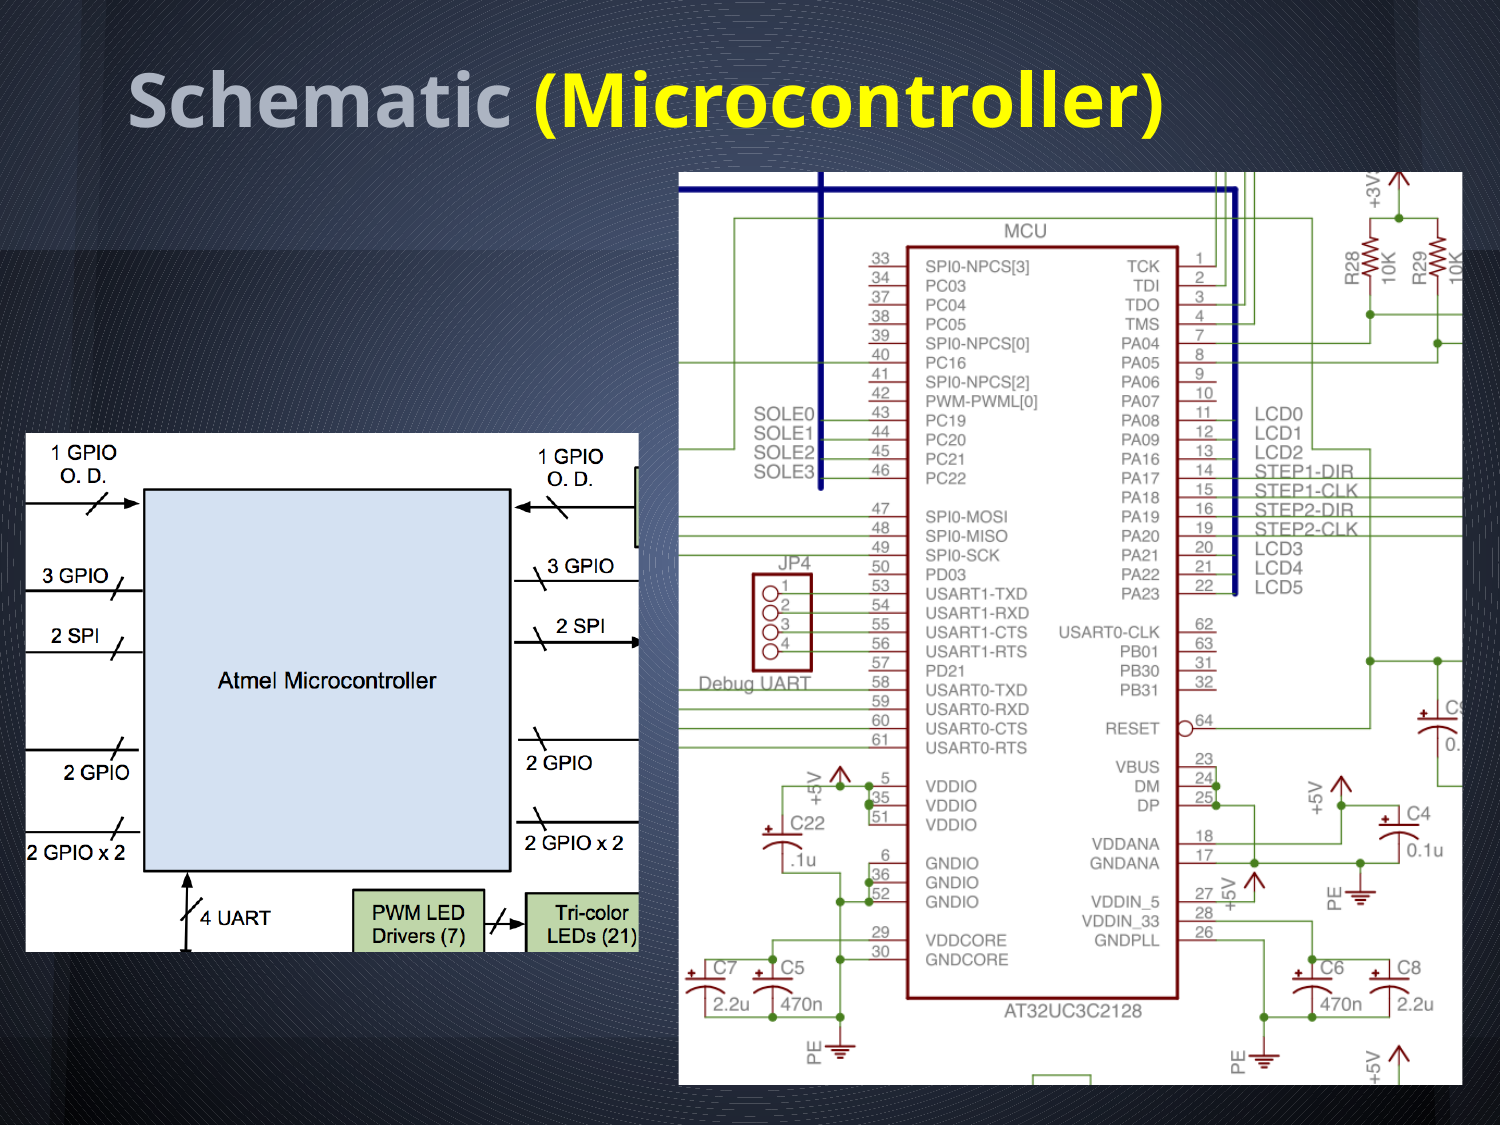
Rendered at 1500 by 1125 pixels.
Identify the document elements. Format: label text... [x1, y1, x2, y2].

title Schematic (Microcontroller) [75, 0, 1425, 158]
text_box [678, 172, 1463, 1085]
text_box [25, 433, 639, 952]
